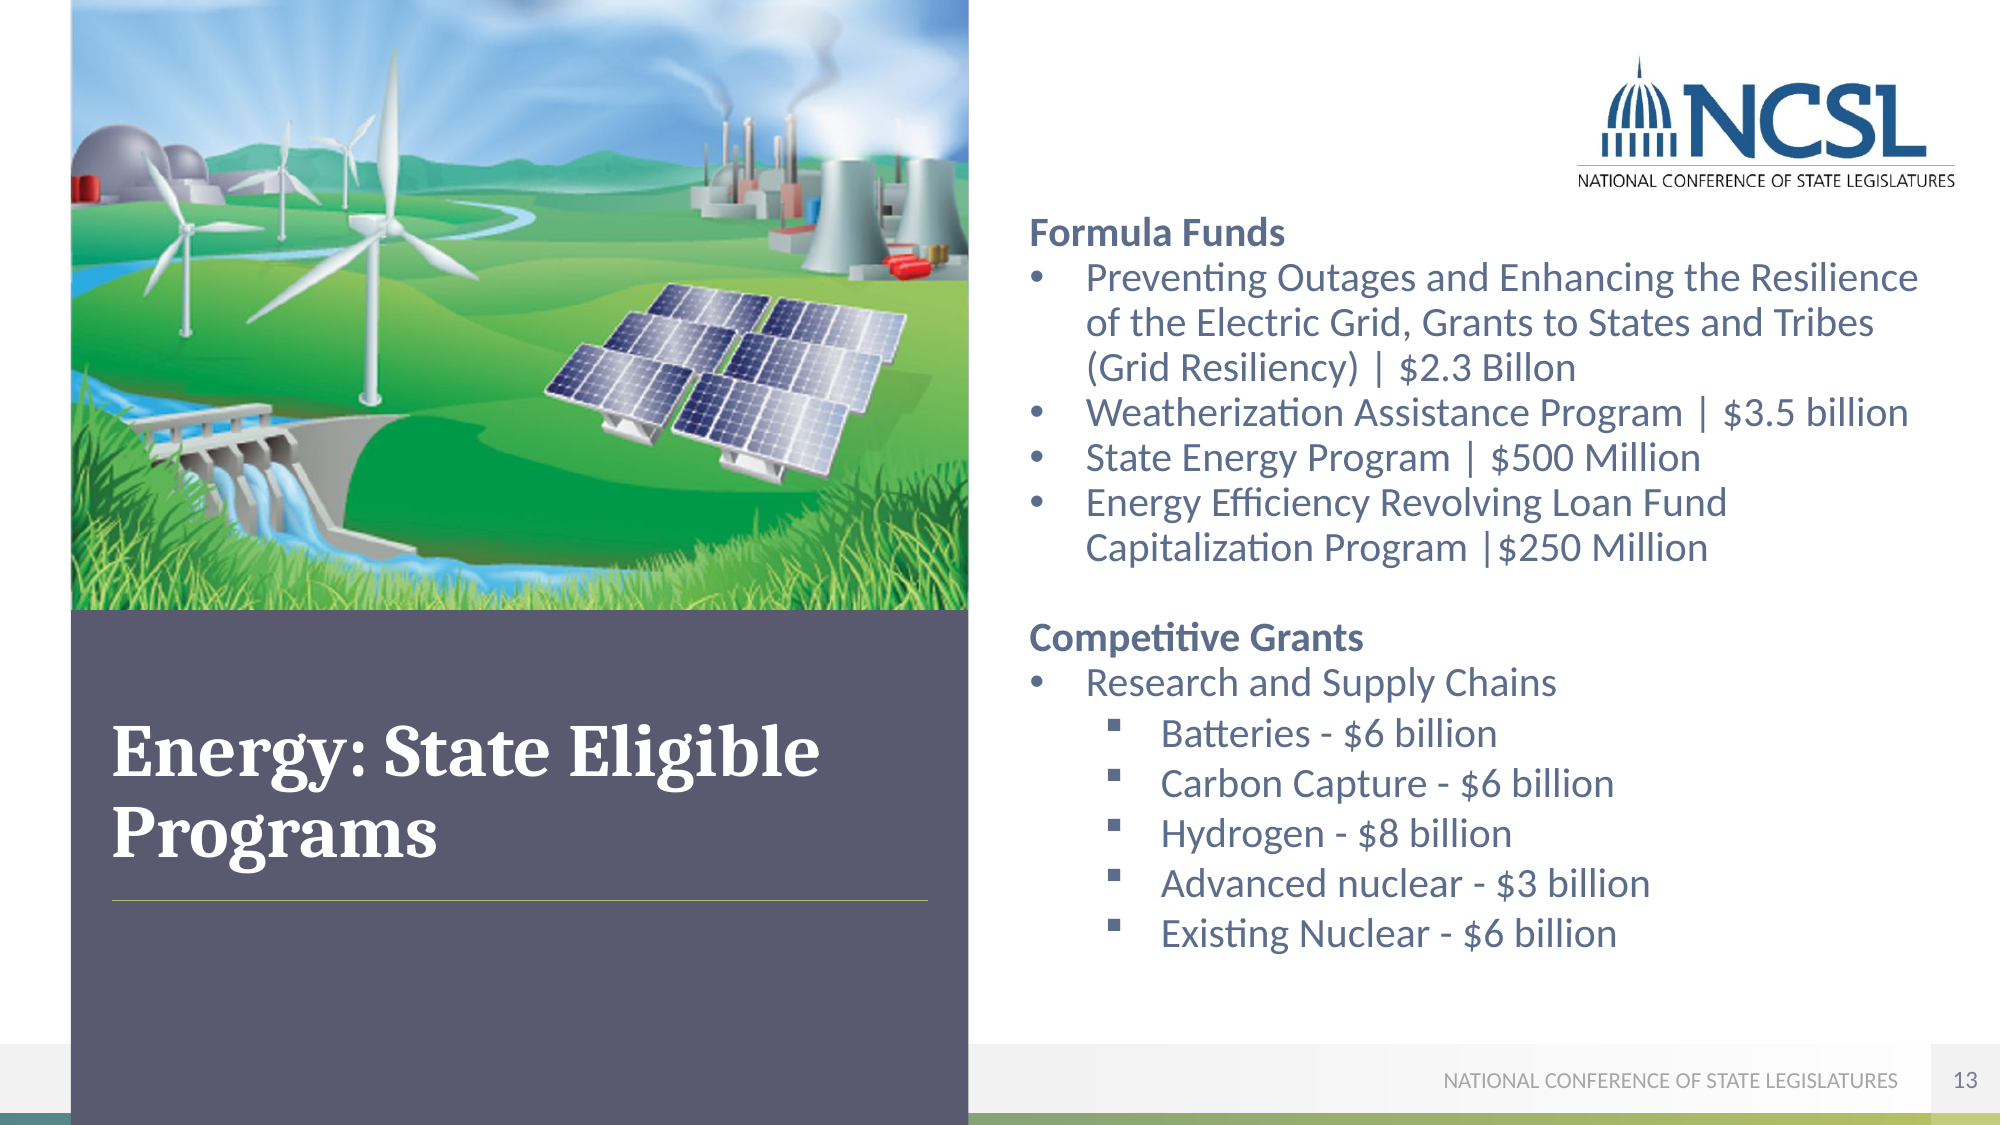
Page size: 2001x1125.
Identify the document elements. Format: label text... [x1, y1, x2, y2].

slide_number 13 [1931, 1044, 2000, 1114]
title Energy: State Eligible Programs [111, 653, 928, 874]
picture [70, 0, 969, 610]
text_box Formula Funds Preventing Outages and Enhancing the Resilience of the Electric Grid, Grants to States and Tribes (Grid Resiliency) | $2.3 Billon Weatherization Assistance Program | $3.5 billion State Energy Program | $500 Million Energy Efficiency Revolving Loan Fund Capitalization Program |$250 Million Competitive Grants Research and Supply Chains Batteries - $6 billion Carbon Capture - $6 billion Hydrogen - $8 billion Advanced nuclear - $3 billion Existing Nuclear - $6 billion [1029, 199, 1930, 1001]
picture [1577, 54, 1955, 187]
